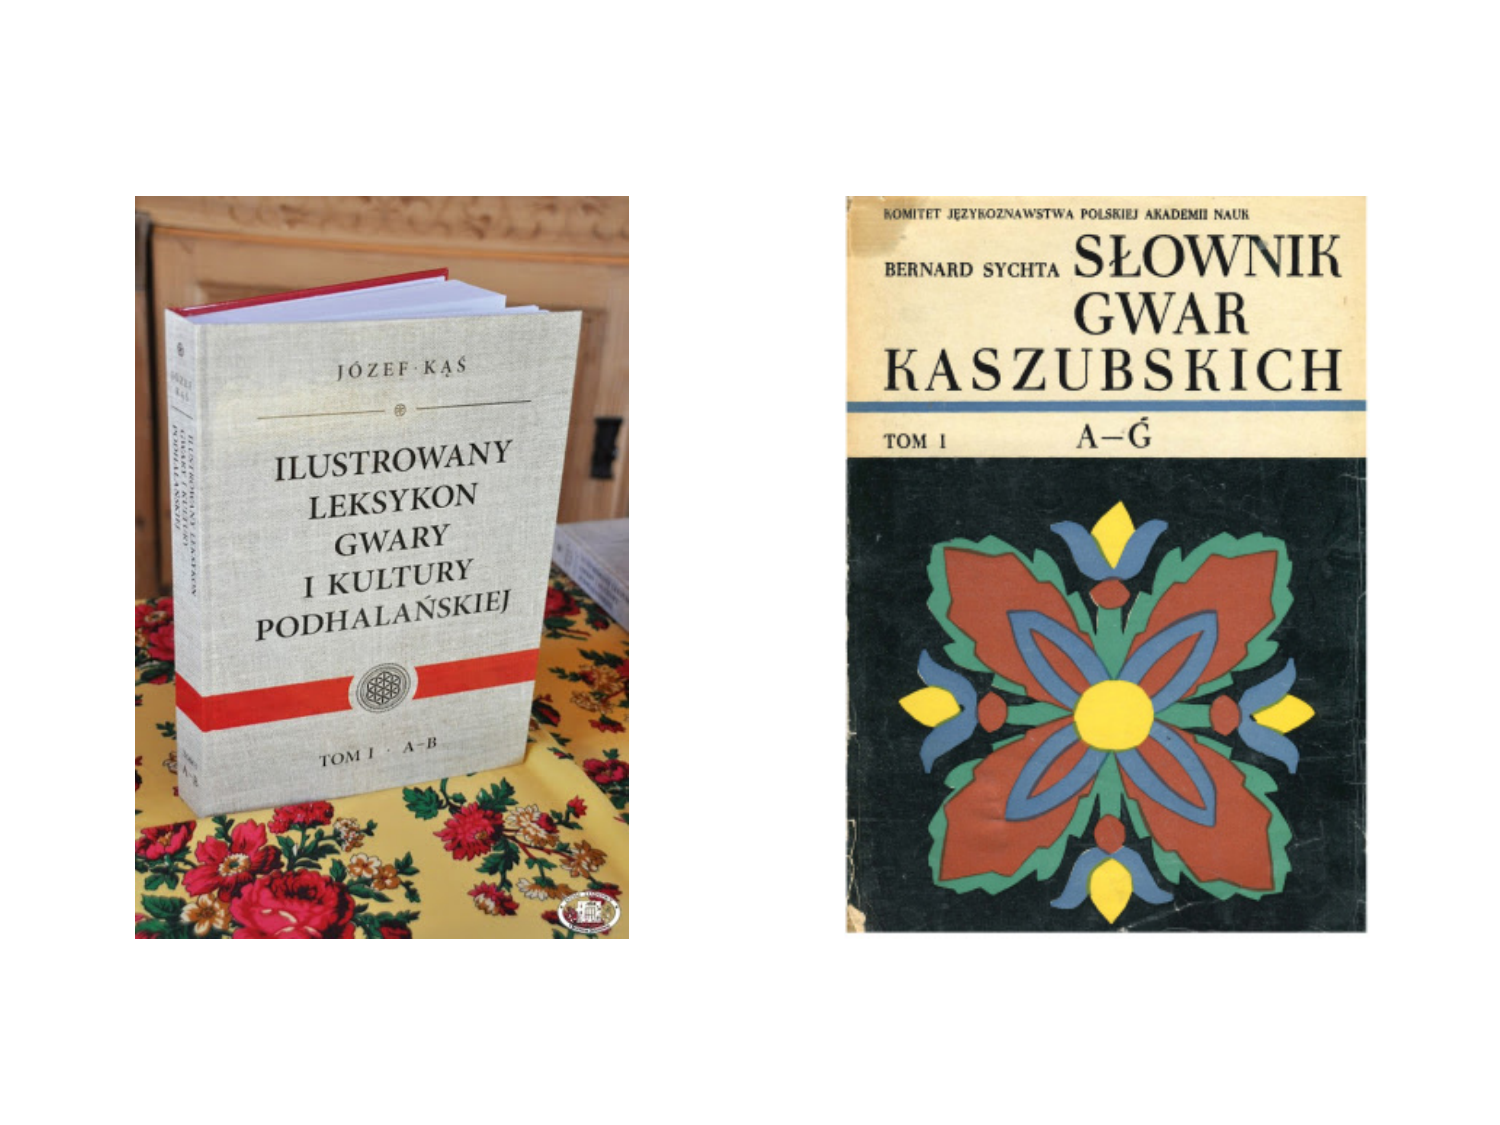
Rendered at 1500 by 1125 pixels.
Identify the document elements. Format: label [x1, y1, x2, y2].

list [135, 195, 630, 939]
list [844, 195, 1371, 939]
